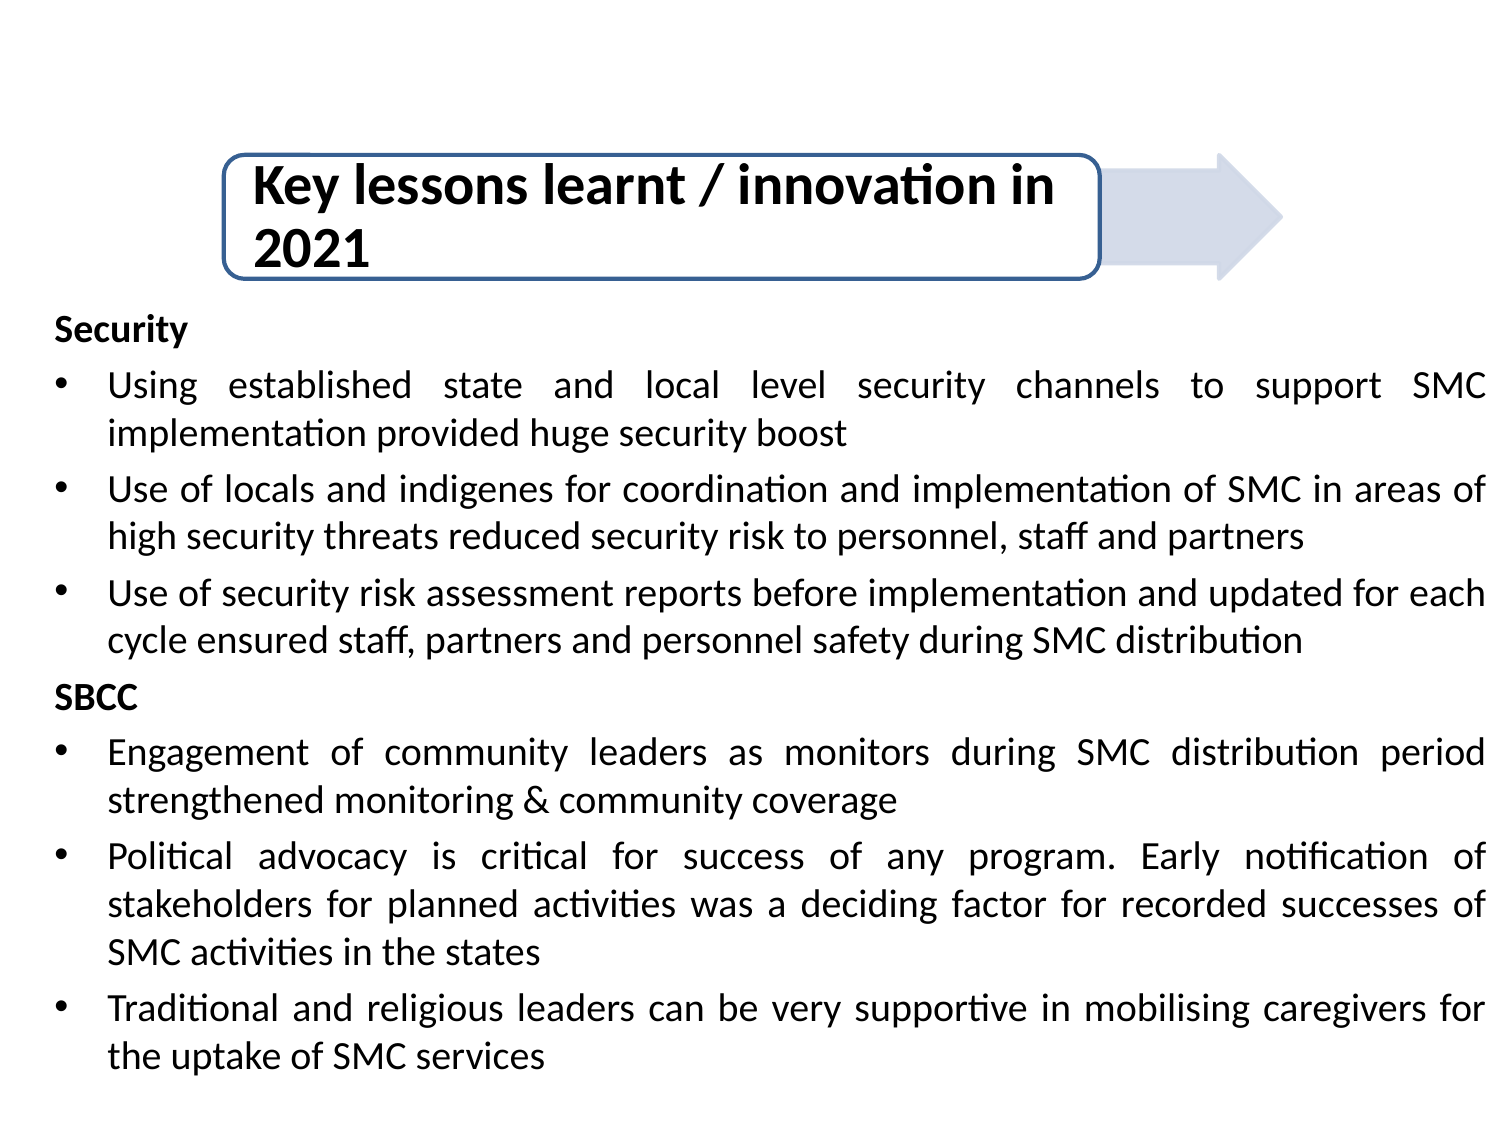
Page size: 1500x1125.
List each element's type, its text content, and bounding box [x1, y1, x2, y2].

text_box Security Using established state and local level security channels to support SMC implementation provided huge security boost Use of locals and indigenes for coordination and implementation of SMC in areas of high security threats reduced security risk to personnel, staff and partners Use of security risk assessment reports before implementation and updated for each cycle ensured staff, partners and personnel safety during SMC distribution SBCC Engagement of community leaders as monitors during SMC distribution period strengthened monitoring & community coverage Political advocacy is critical for success of any program. Early notification of stakeholders for planned activities was a deciding factor for recorded successes of SMC activities in the states Traditional and religious leaders can be very supportive in mobilising caregivers for the uptake of SMC services [43, 296, 1500, 1092]
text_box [223, 154, 1282, 280]
